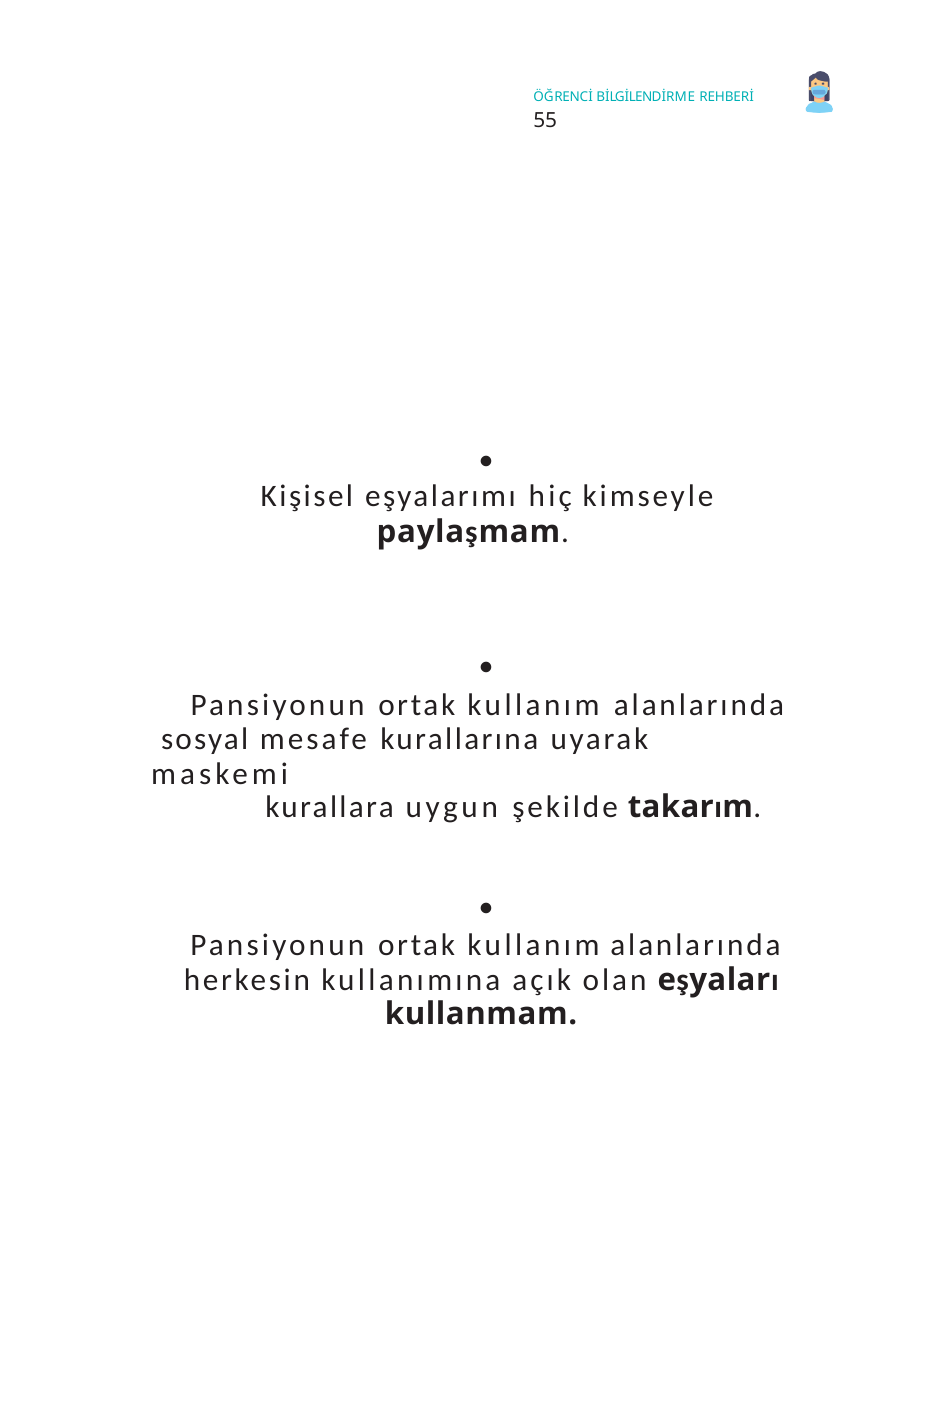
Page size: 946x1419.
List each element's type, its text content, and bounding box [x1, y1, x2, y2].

text_box  Pansiyonun ortak kullanım alanlarında sosyal mesafe kurallarına uyarak maskemi kurallara uygun şekilde takarım. [151, 646, 794, 824]
text_box [805, 71, 833, 113]
text_box  Pansiyonun ortak kullanım alanlarında herkesin kullanımına açık olan eşyaları kullanmam. [173, 887, 784, 1065]
text_box ÖĞRENCİ BİLGİLENDİRME REHBERİ 55 [531, 76, 864, 132]
text_box  Kişisel eşyalarımı hiç kimseyle paylaşmam. [258, 440, 716, 549]
